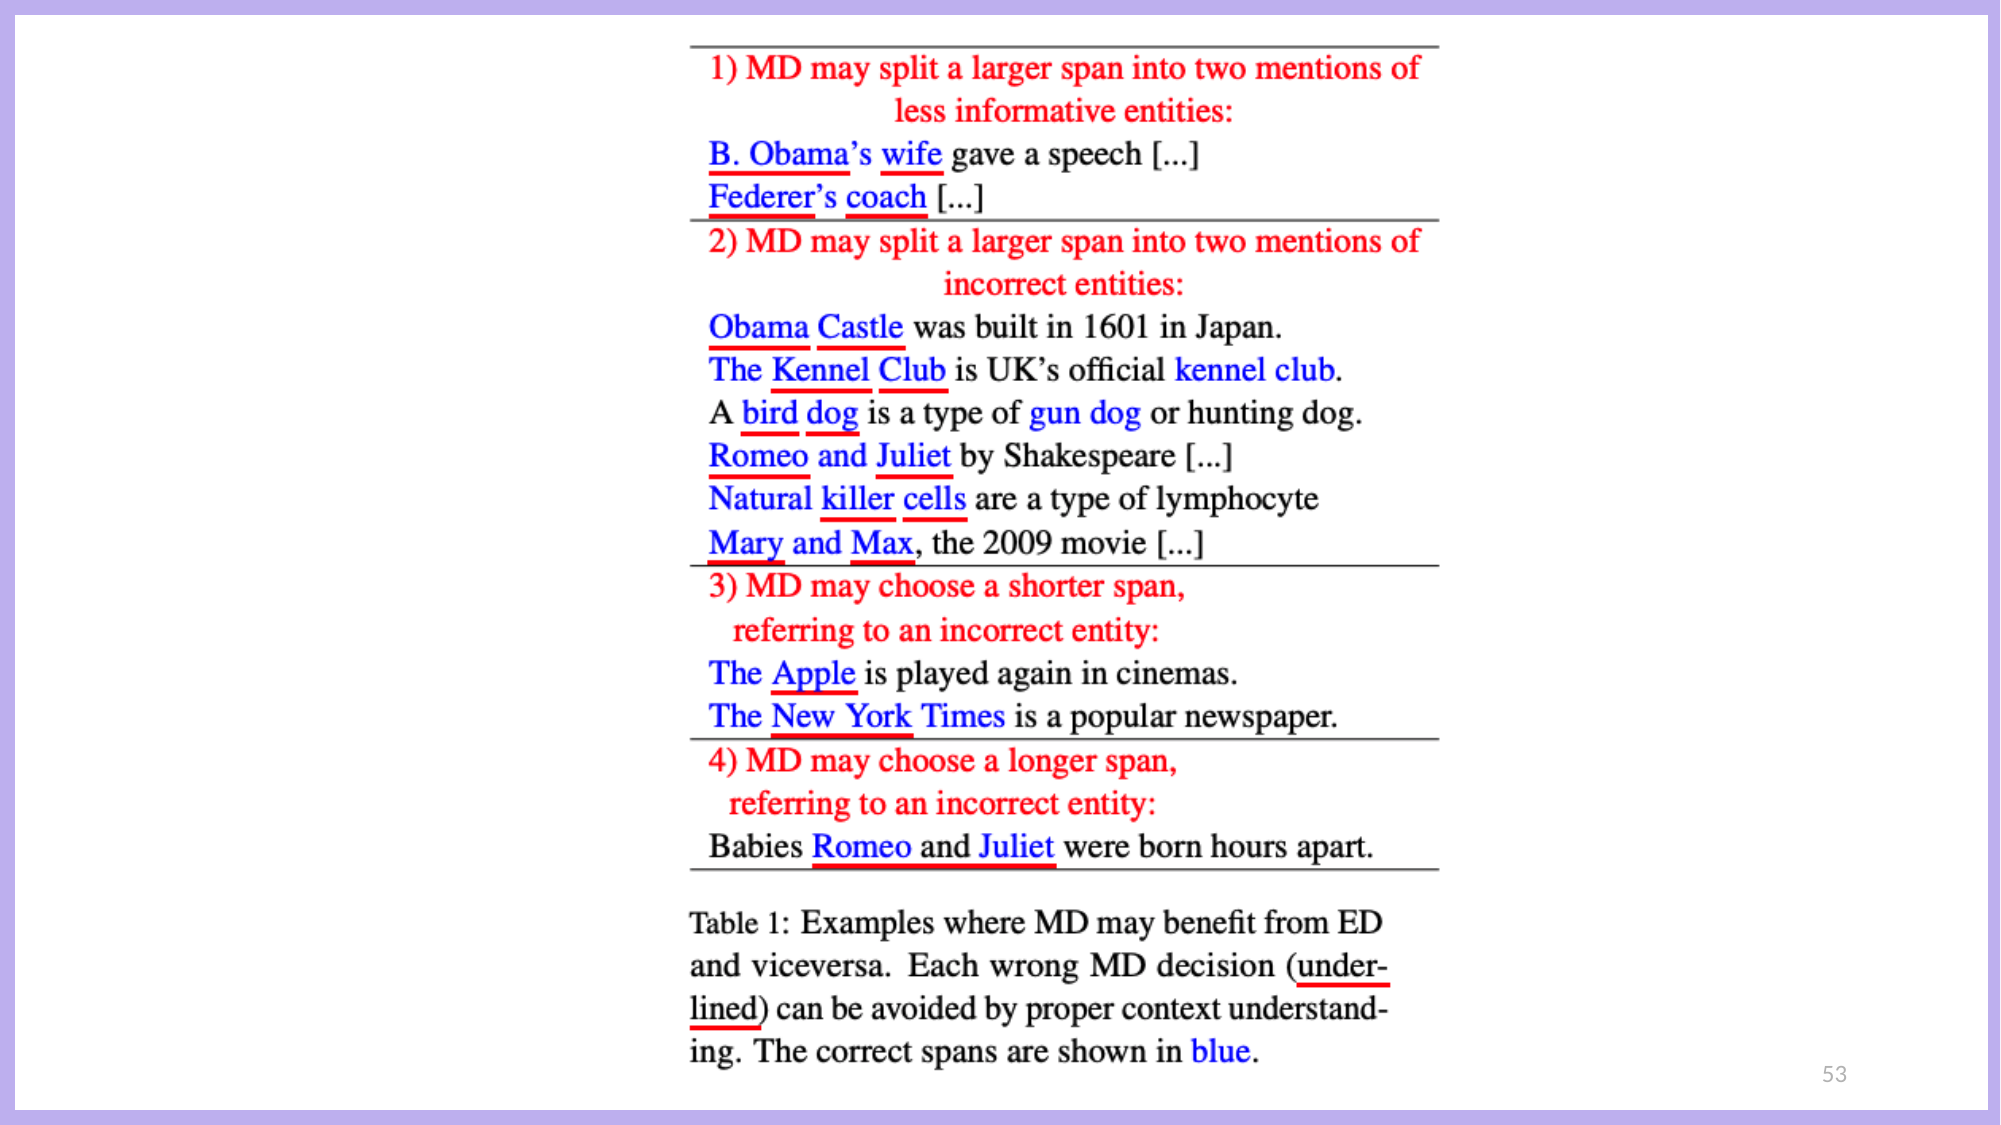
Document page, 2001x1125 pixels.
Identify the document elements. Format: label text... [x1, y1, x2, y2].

picture [652, 22, 1489, 1083]
slide_number 53 [1412, 1042, 1863, 1103]
